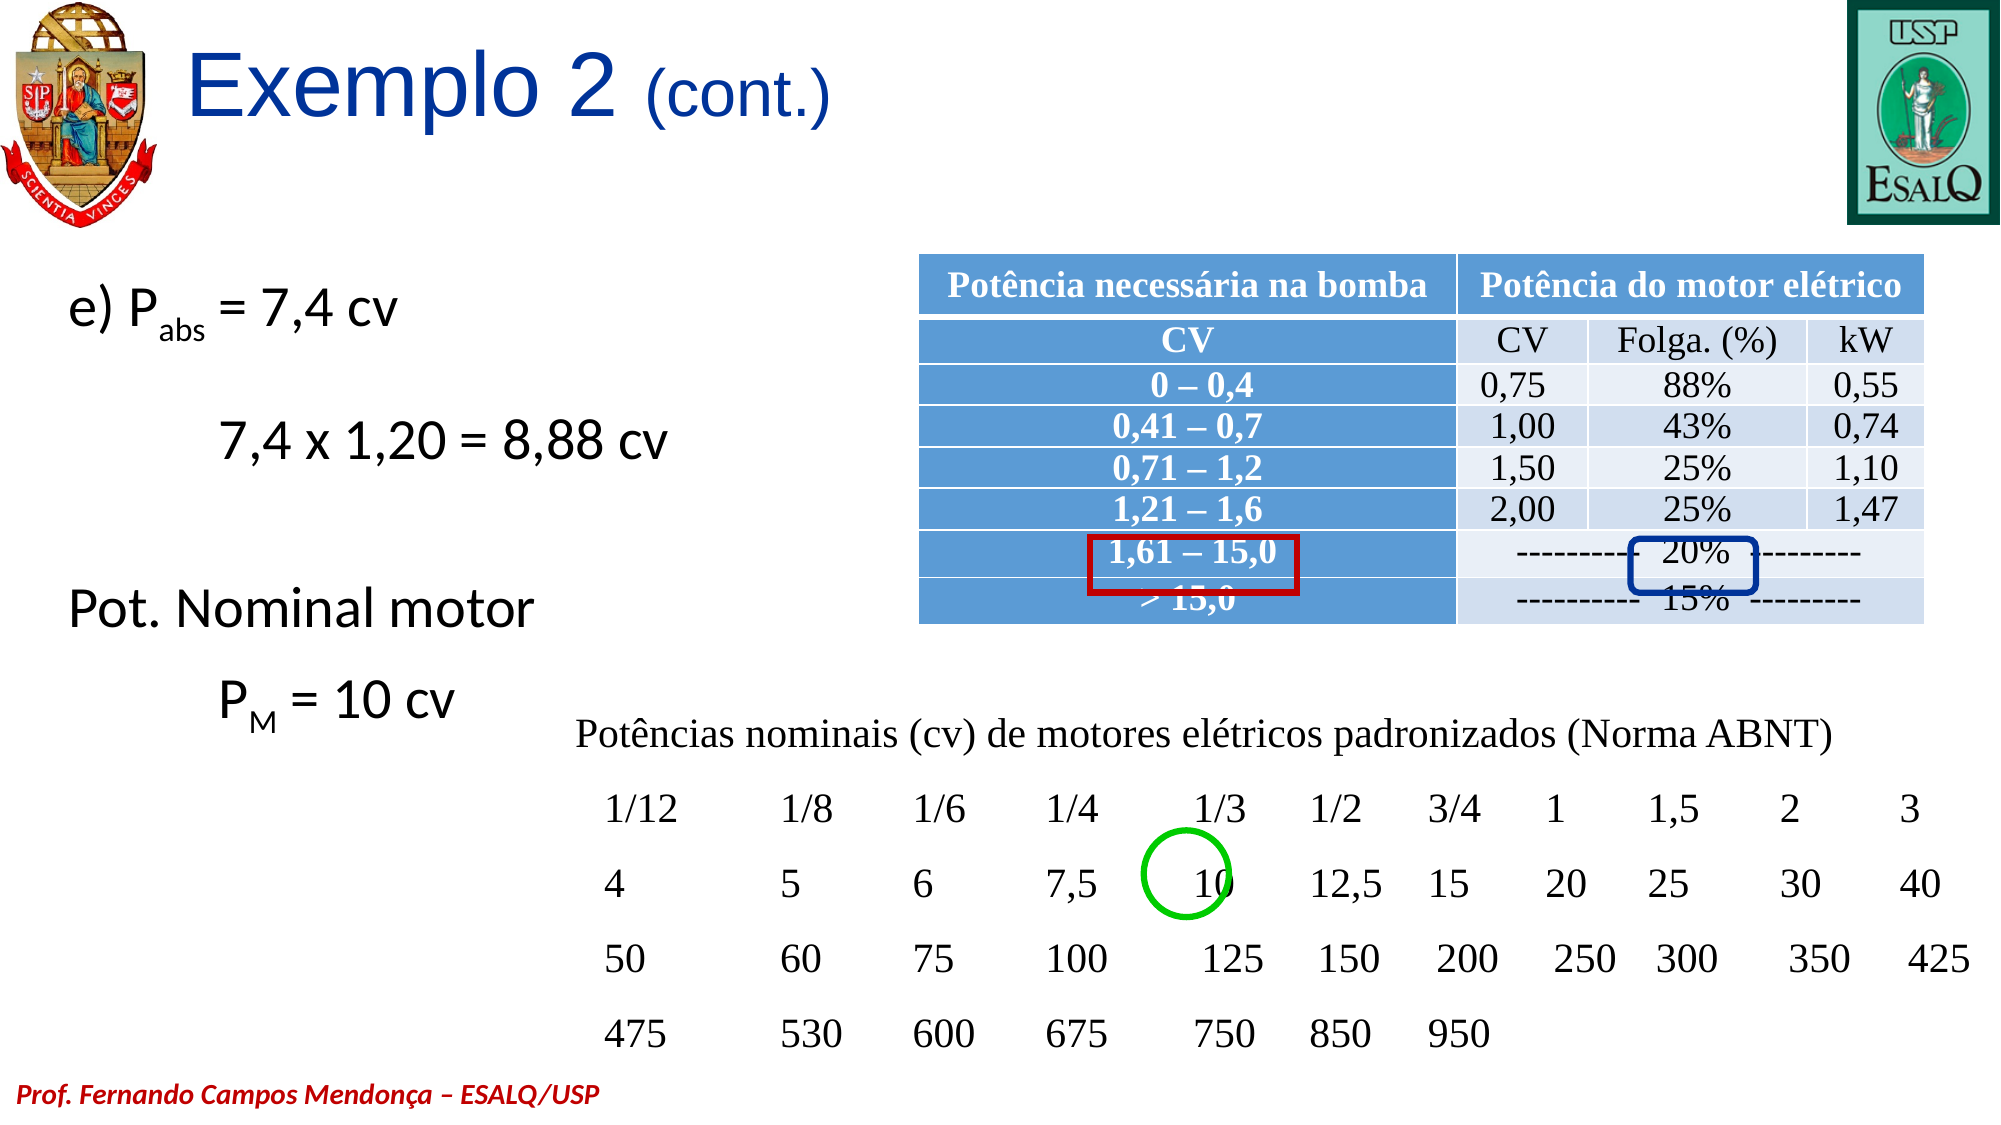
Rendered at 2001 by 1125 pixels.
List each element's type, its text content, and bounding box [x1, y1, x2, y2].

table_cell ---------- 20% --------- [1458, 531, 1924, 536]
table_cell CV [919, 320, 1456, 363]
title Exemplo 2 (cont.) [169, 17, 920, 156]
table_cell kW [1808, 320, 1924, 363]
table_cell 0,41 – 0,7 [919, 406, 1456, 446]
table_cell 1,21 – 1,6 [919, 489, 1456, 529]
table_cell 1,10 [1808, 448, 1924, 487]
table_header Potência do motor elétrico [1458, 254, 1924, 314]
table_cell 0 – 0,4 [919, 365, 1456, 404]
table_cell Folga. (%) [1589, 320, 1806, 363]
picture [0, 2, 157, 228]
table_cell CV [1458, 320, 1587, 363]
table_cell 1,61 – 15,0 [919, 531, 1456, 536]
picture [1847, 0, 2000, 225]
table_cell 1,50 [1458, 448, 1587, 487]
table_cell 25% [1589, 489, 1806, 529]
table_cell 0,55 [1808, 365, 1924, 404]
table_cell 2,00 [1458, 489, 1587, 529]
table_cell 1,00 [1458, 406, 1587, 446]
table_cell 88% [1589, 365, 1806, 404]
table_cell 1,47 [1808, 489, 1924, 529]
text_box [560, 536, 1986, 1059]
table_cell 0,71 – 1,2 [919, 448, 1456, 487]
list e) Pabs = 7,4 cv 7,4 x 1,20 = 8,88 cv Pot. Nominal motor PM = 10 cv [53, 261, 736, 912]
table_cell 25% [1589, 448, 1806, 487]
table_cell 0,75 [1458, 365, 1587, 404]
table_cell 0,74 [1808, 406, 1924, 446]
table_header Potência necessária na bomba [919, 254, 1456, 314]
table_cell 43% [1589, 406, 1806, 446]
